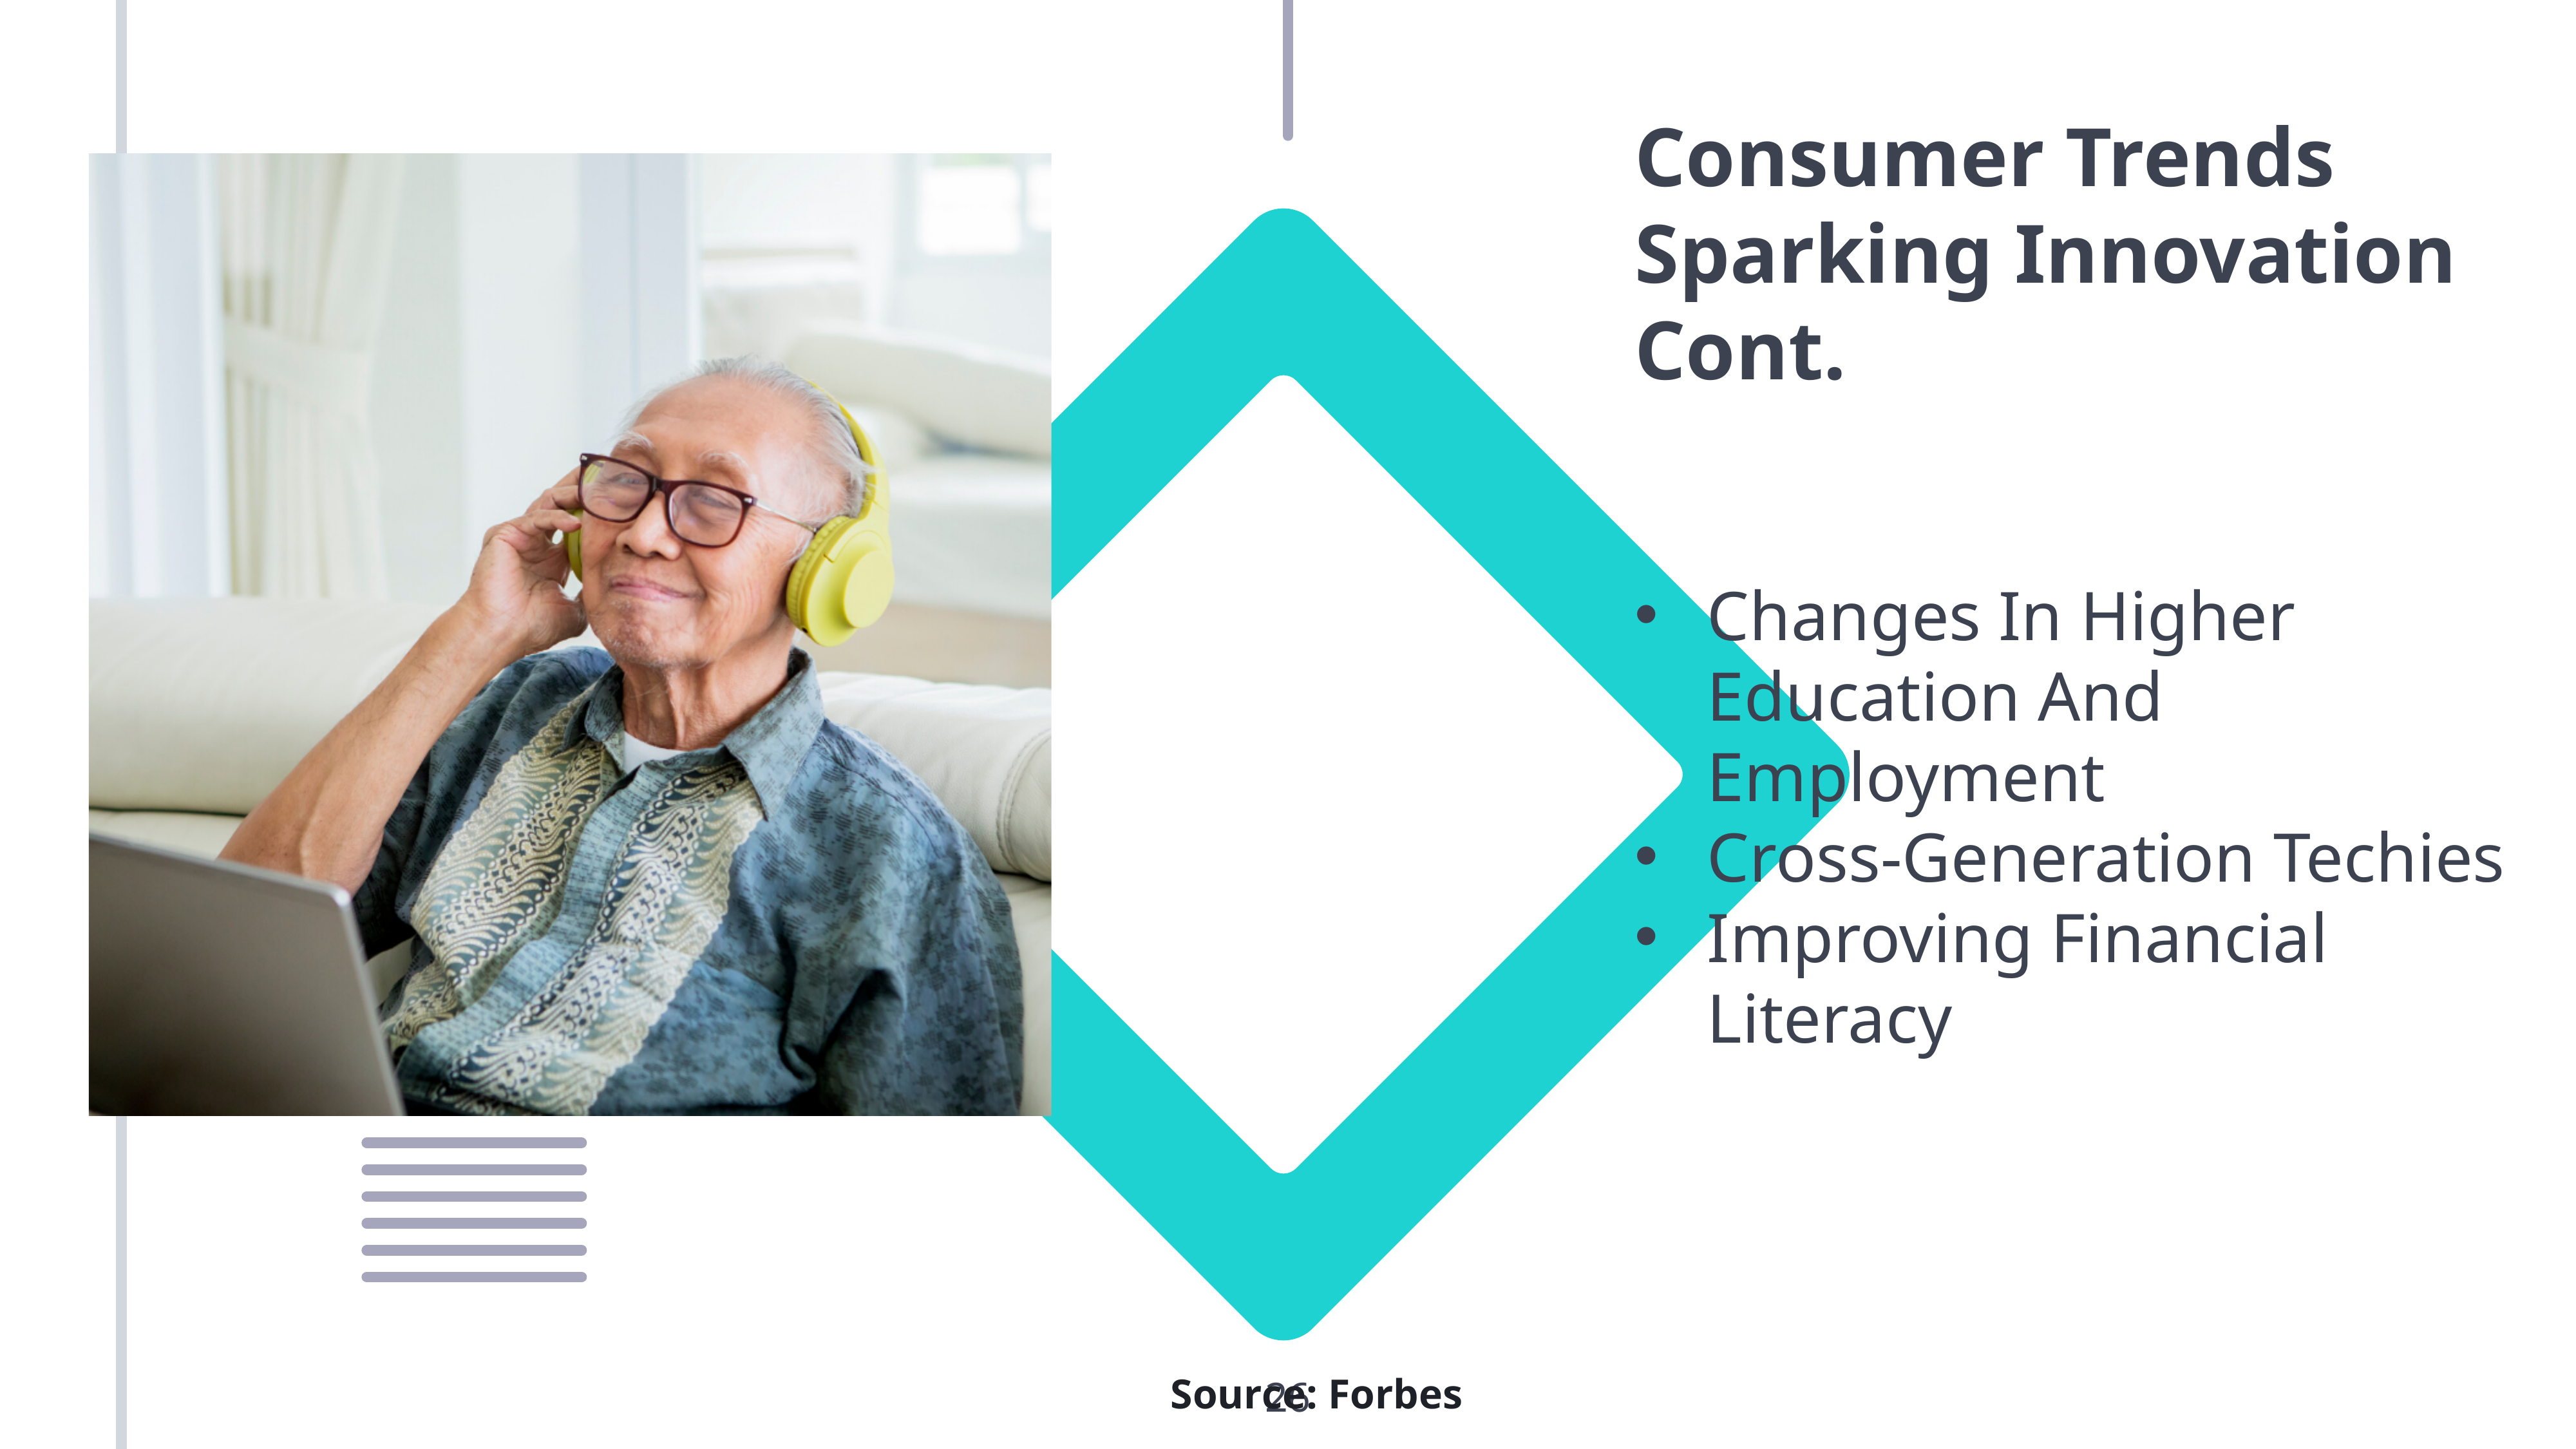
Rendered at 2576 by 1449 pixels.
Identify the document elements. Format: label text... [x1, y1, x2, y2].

text_box Changes In Higher Education And Employment Cross-Generation Techies Improving Financial Literacy [1634, 573, 2576, 1037]
text_box [1048, 829, 1634, 1341]
text_box Consumer Trends Sparking Innovation Cont. [1634, 106, 2540, 457]
text_box [1056, 208, 1666, 719]
text_box Source: Forbes [870, 1363, 1764, 1422]
picture [88, 153, 1052, 1117]
